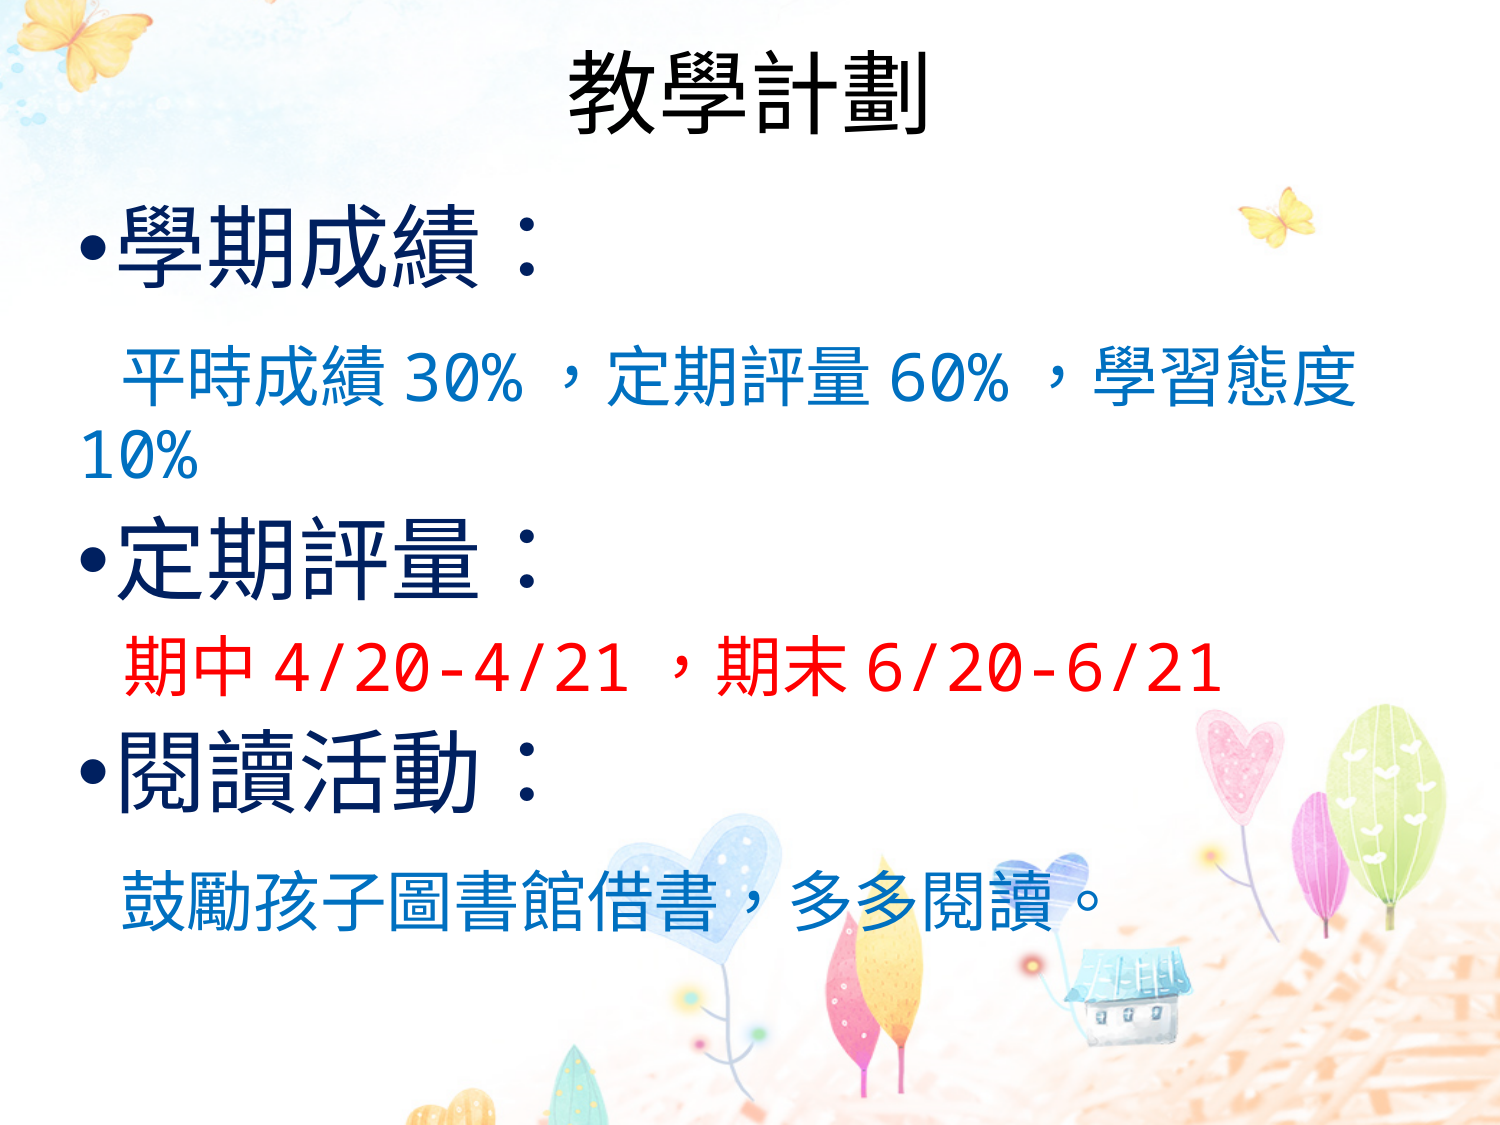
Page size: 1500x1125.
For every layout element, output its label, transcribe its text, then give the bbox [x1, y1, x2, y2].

list 學期成績： 平時成績30%，定期評量60%，學習態度10% 定期評量： 期中4/20-4/21，期末6/20-6/21 閱讀活動： 鼓勵孩子圖書館借書，多多閱讀。 [62, 195, 1444, 1094]
title 教學計劃 [0, 0, 1500, 195]
